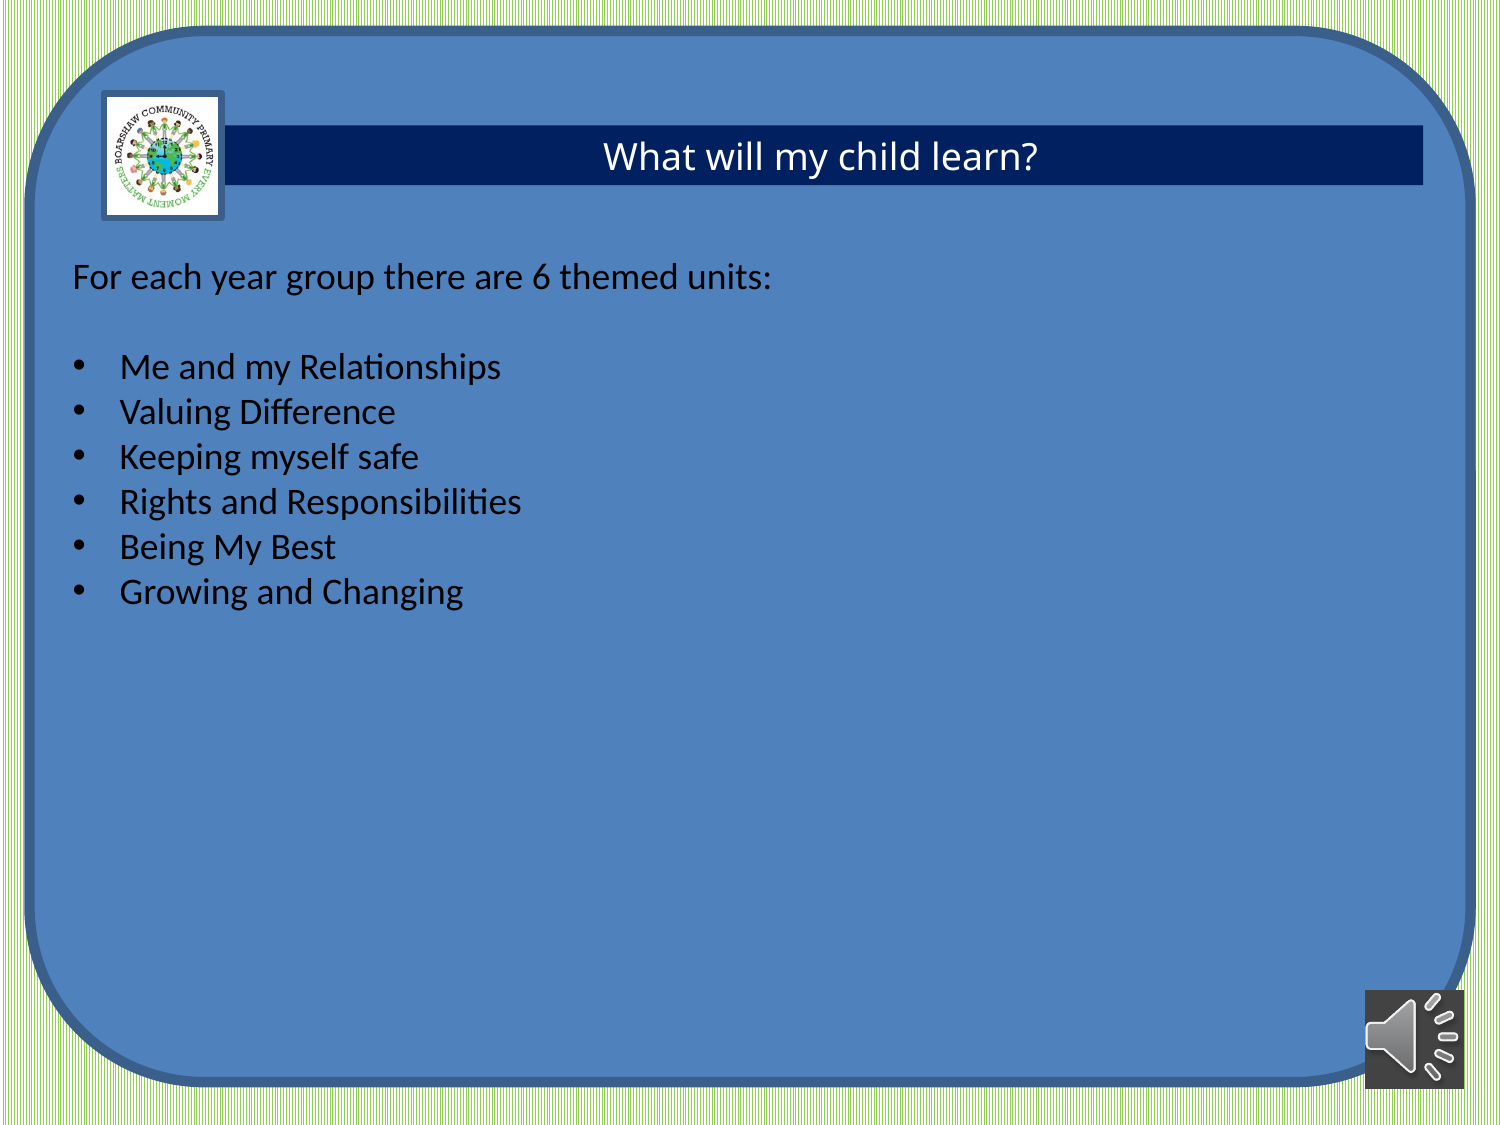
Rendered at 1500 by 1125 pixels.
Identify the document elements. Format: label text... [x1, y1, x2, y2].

text_box What will my child learn? [225, 125, 1424, 186]
picture [1364, 989, 1465, 1090]
text_box [27, 28, 1473, 1085]
picture [106, 96, 219, 215]
text_box For each year group there are 6 themed units: Me and my Relationships Valuing Difference Keeping myself safe Rights and Responsibilities Being My Best Growing and Changing [57, 244, 1442, 619]
